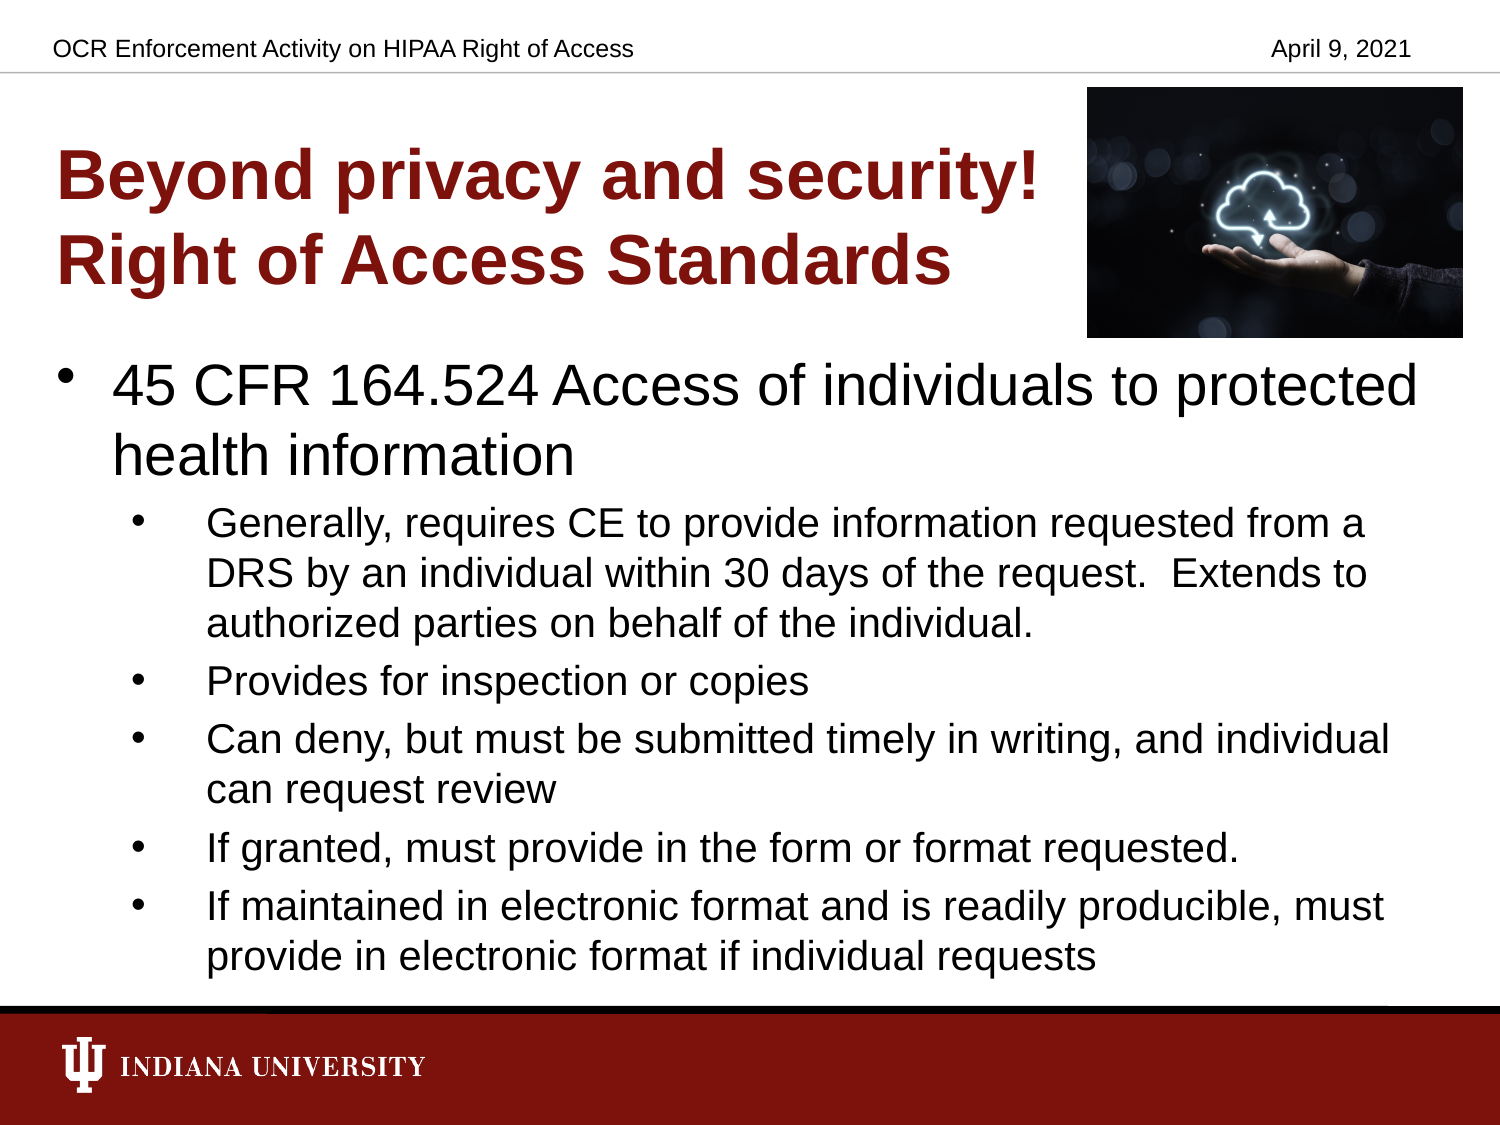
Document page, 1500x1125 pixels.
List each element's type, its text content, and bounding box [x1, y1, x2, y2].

picture [62, 1037, 425, 1098]
footer OCR Enforcement Activity on HIPAA Right of Access [37, 24, 850, 75]
title Beyond privacy and security! Right of Access Standards [40, 119, 1082, 308]
list 45 CFR 164.524 Access of individuals to protected health information Generally, requires CE to provide information requested from a DRS by an individual within 30 days of the request. Extends to authorized parties on behalf of the individual. Provides for inspection or copies Can deny, but must be submitted timely in writing, and individual can request review If granted, must provide in the form or format requested. If maintained in electronic format and is readily producible, must provide in electronic format if individual requests [40, 339, 1463, 1006]
picture [1087, 87, 1463, 338]
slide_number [1200, 24, 1463, 75]
